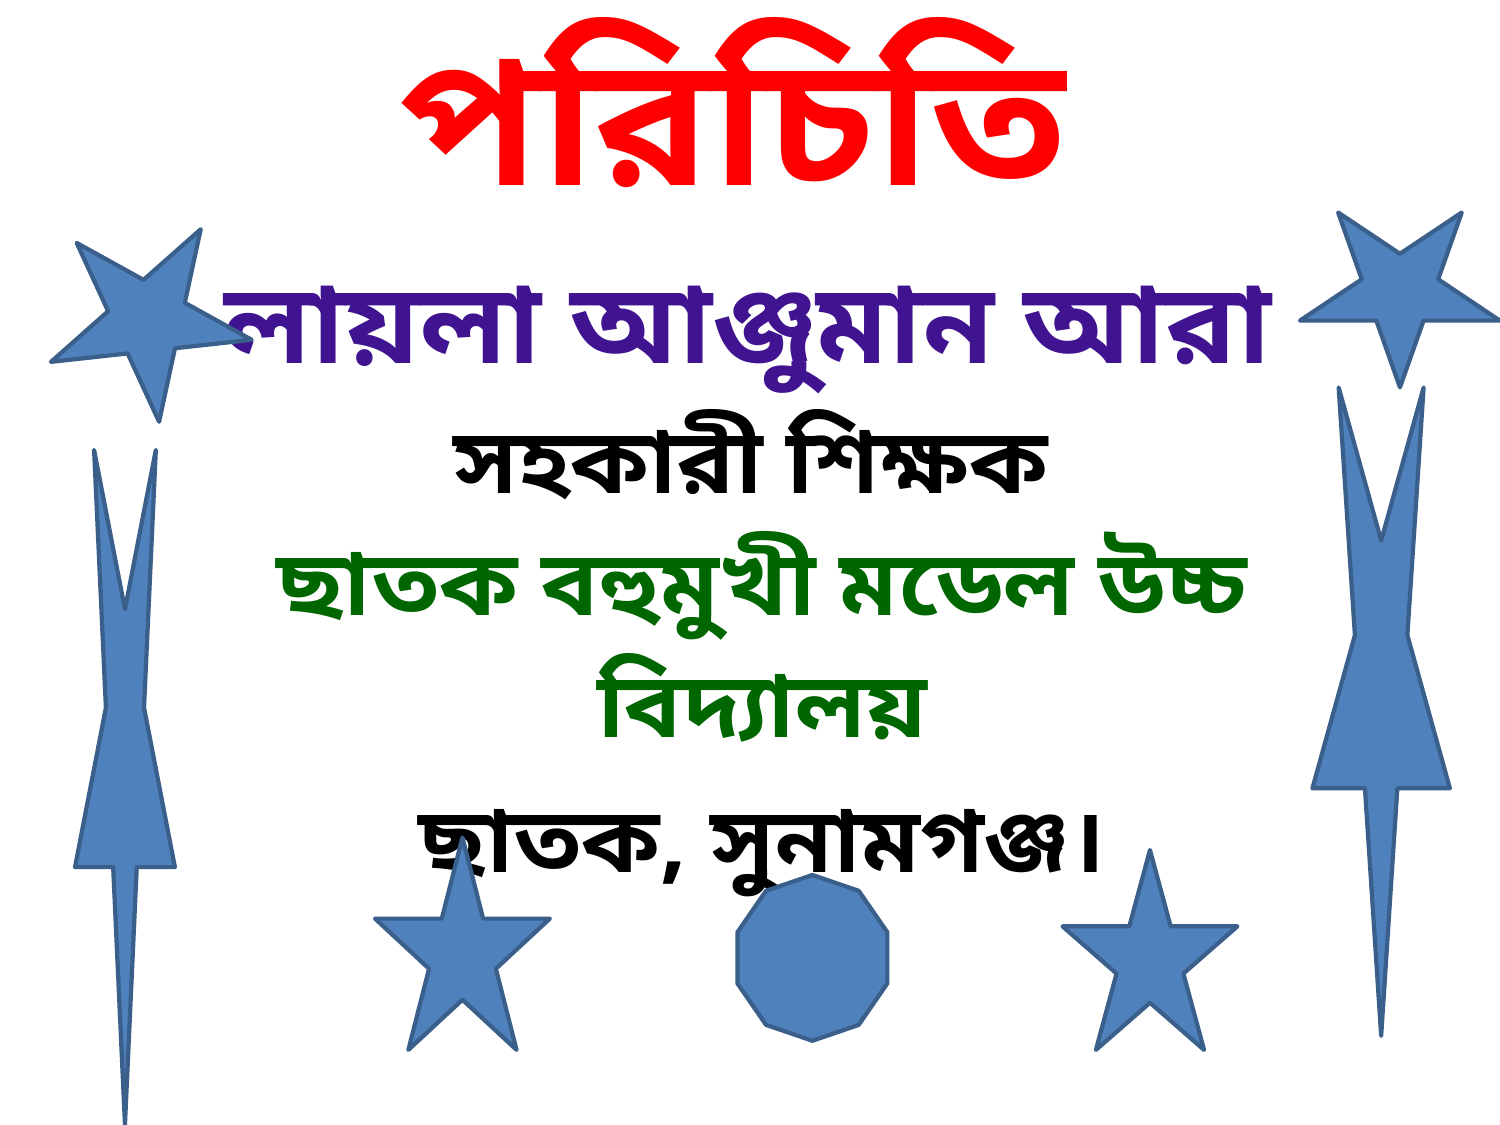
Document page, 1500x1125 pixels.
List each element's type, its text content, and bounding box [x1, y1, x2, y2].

text_box [735, 872, 890, 1043]
text_box [1297, 210, 1500, 390]
text_box [72, 447, 177, 1125]
text_box [1060, 847, 1240, 1052]
text_box [373, 835, 552, 1052]
text_box [49, 227, 254, 424]
title পরিচিতি লায়লা আঞ্জুমান আরা সহকারী শিক্ষক ছাতক বহুমুখী মডেল উচ্চ বিদ্যালয় ছাতক, সুনামগঞ্জ। [99, 0, 1425, 1050]
text_box [1310, 385, 1452, 1039]
